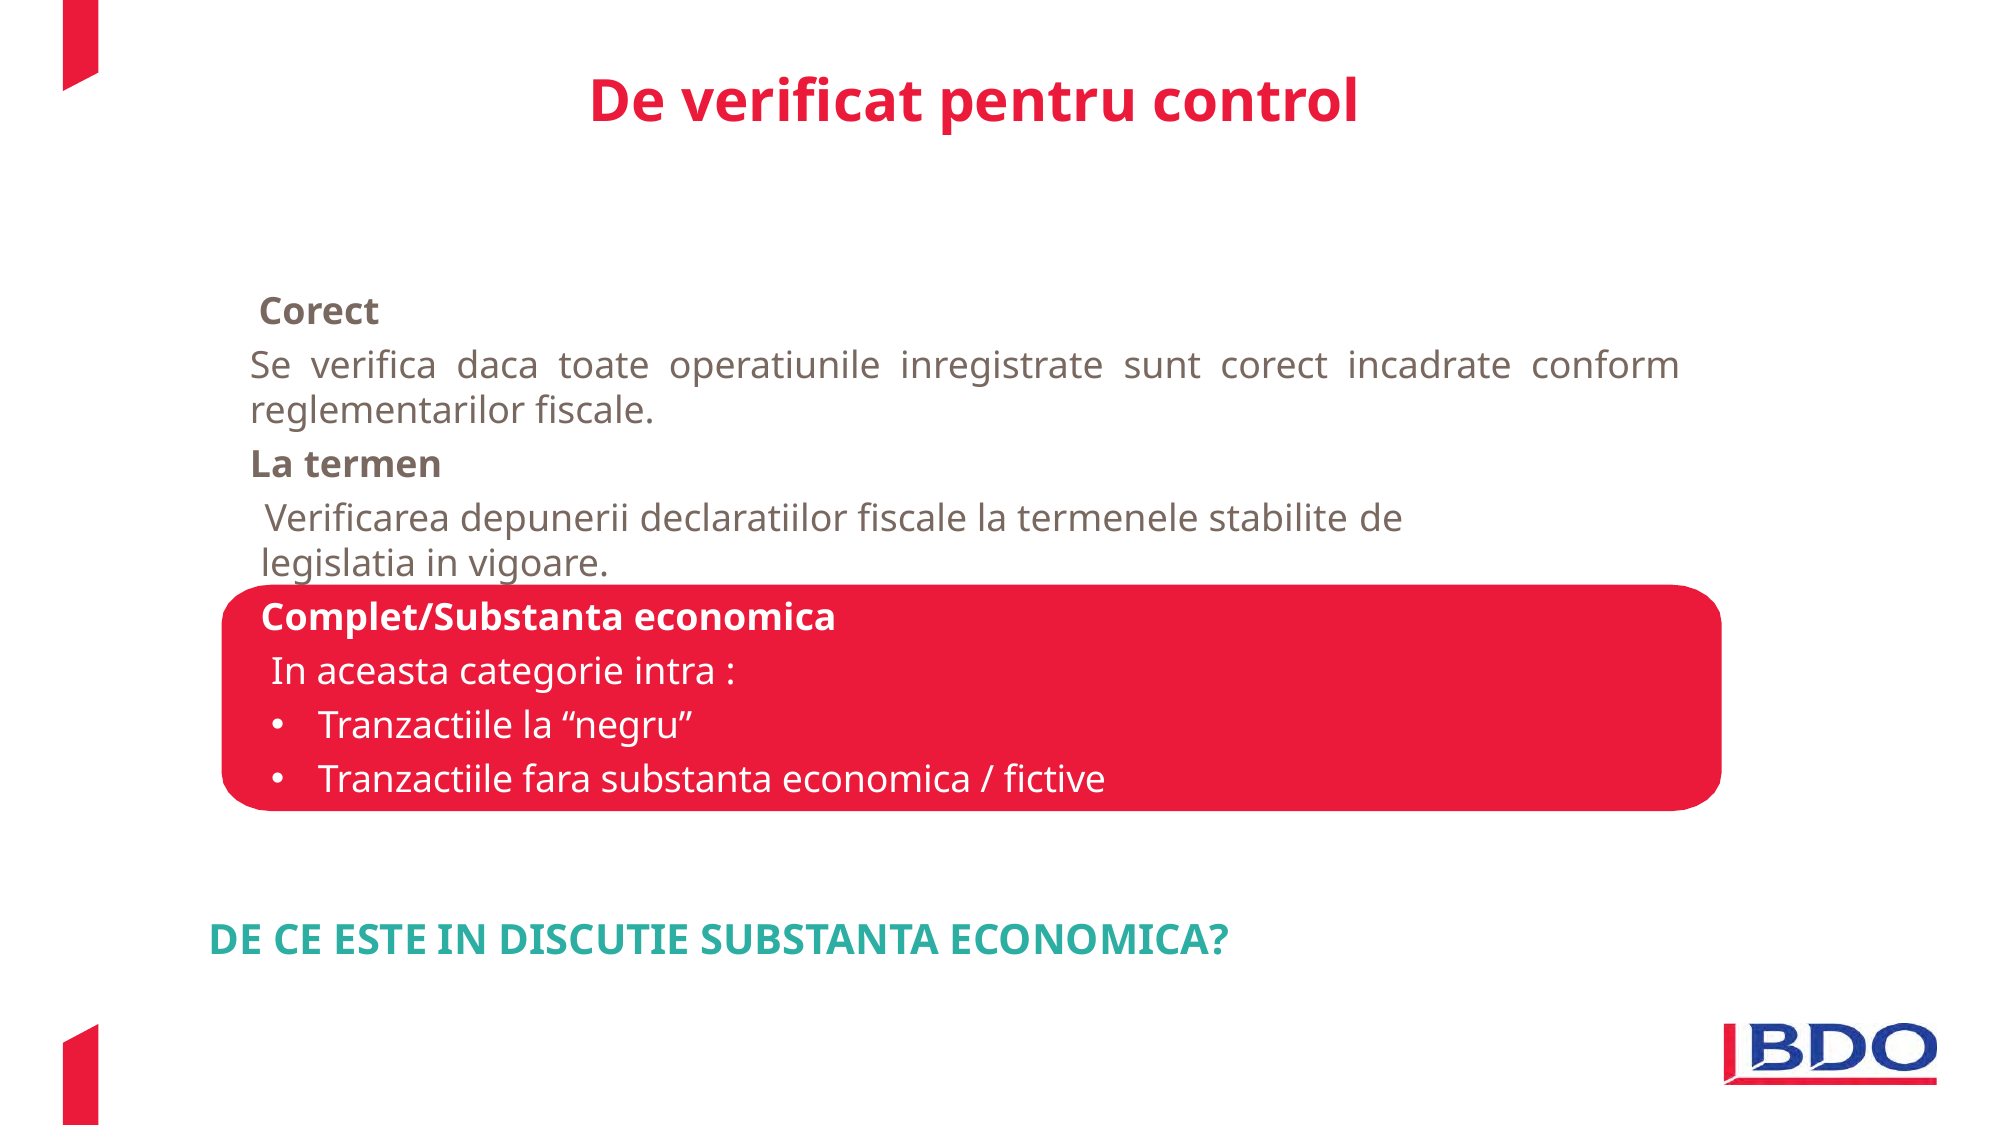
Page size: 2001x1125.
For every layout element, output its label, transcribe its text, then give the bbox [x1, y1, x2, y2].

text_box DE CE ESTE IN DISCUTIE SUBSTANTA ECONOMICA? [193, 905, 1244, 971]
picture [1723, 1023, 1937, 1085]
title De verificat pentru control [586, 63, 1414, 252]
text_box Corect Se verifica daca toate operatiunile inregistrate sunt corect incadrate conform reglementarilor fiscale. La termen Verificarea depunerii declaratiilor fiscale la termenele stabilite de legislatia in vigoare. Complet/Substanta economica In aceasta categorie intra : Tranzactiile la “negru” Tranzactiile fara substanta economica / fictive [108, 286, 1701, 800]
text_box [236, 592, 1722, 812]
